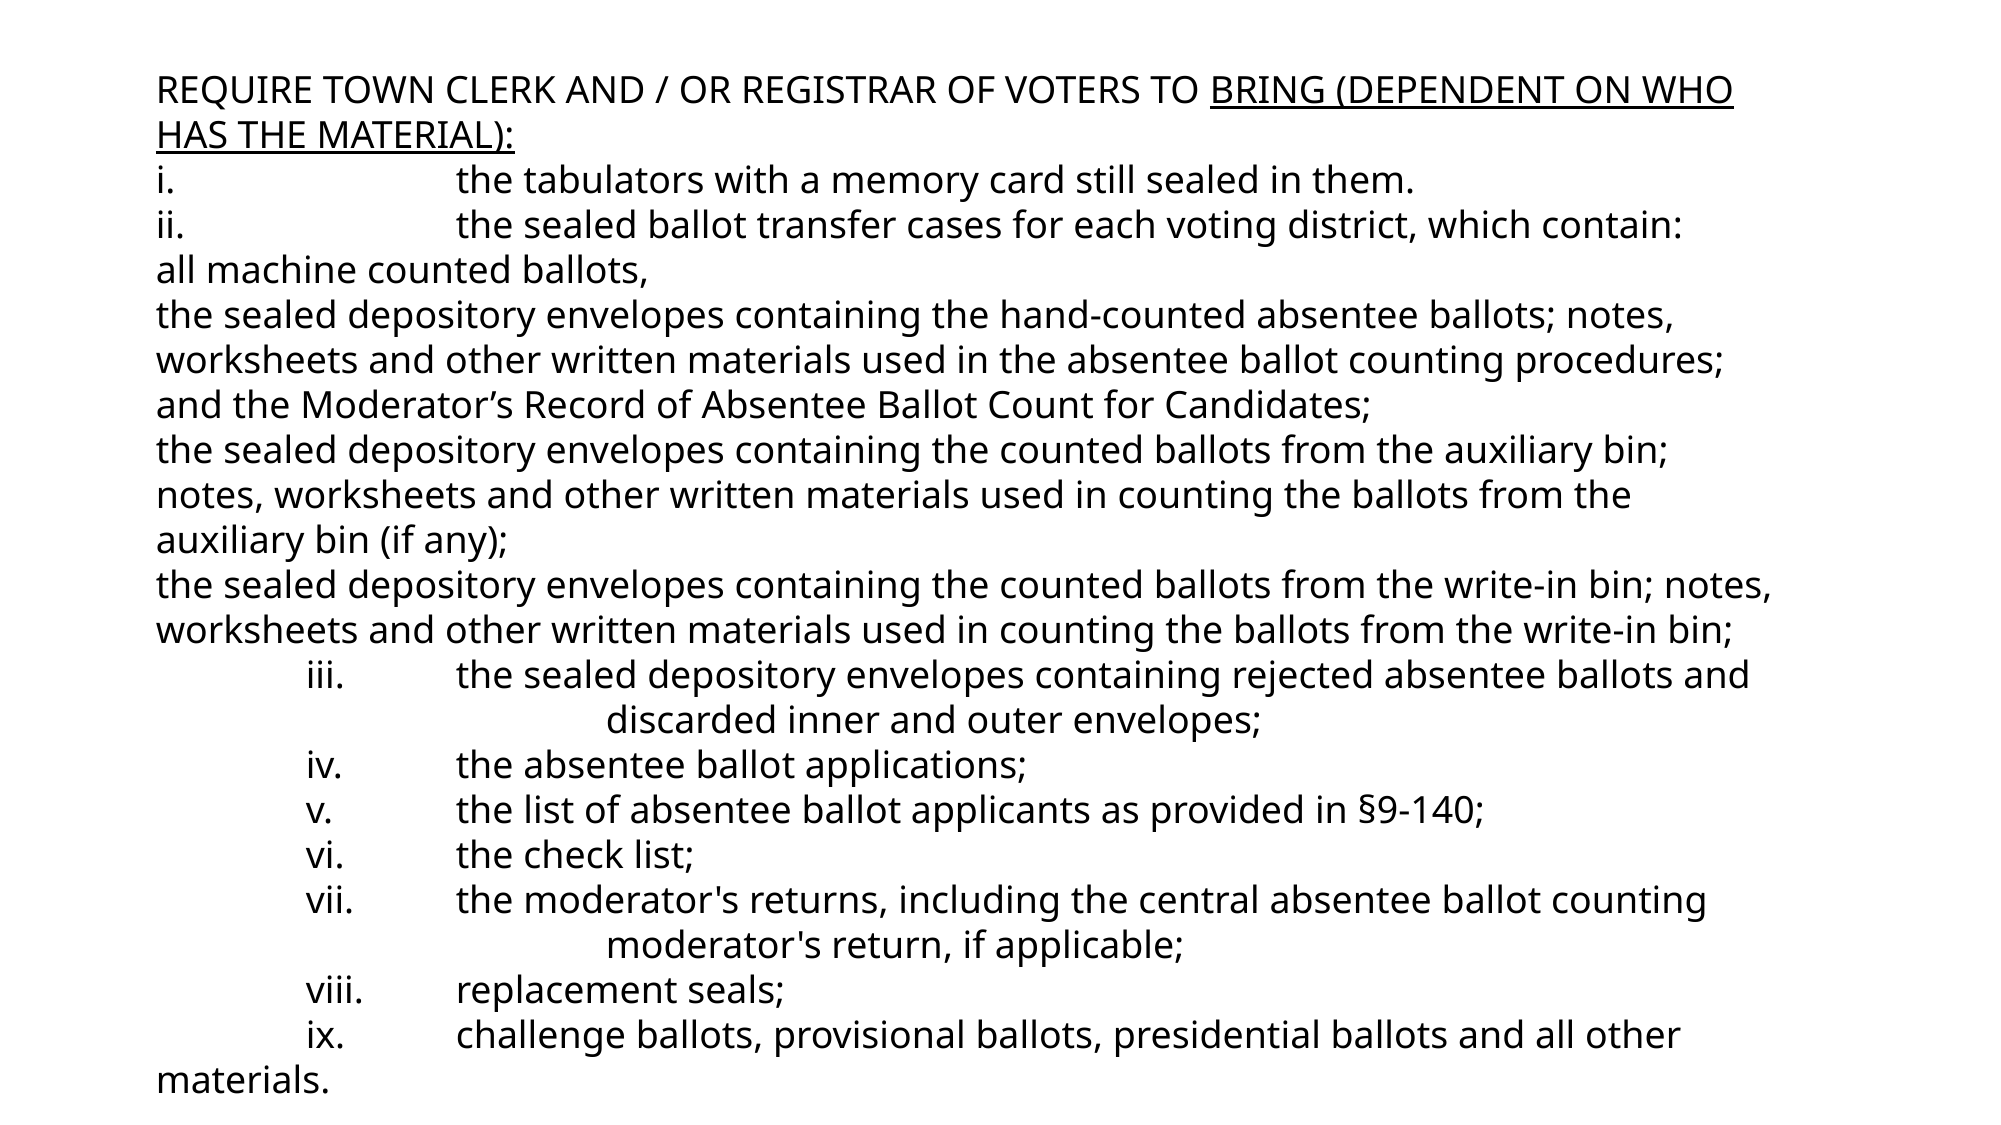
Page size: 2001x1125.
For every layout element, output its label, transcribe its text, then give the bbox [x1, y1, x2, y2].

text_box Require Town clerk and / or registrar of voters to bring (dependent on who has the material): i. the tabulators with a memory card still sealed in them. ii. the sealed ballot transfer cases for each voting district, which contain: all machine counted ballots, the sealed depository envelopes containing the hand-counted absentee ballots; notes, worksheets and other written materials used in the absentee ballot counting procedures; and the Moderator’s Record of Absentee Ballot Count for Candidates; the sealed depository envelopes containing the counted ballots from the auxiliary bin; notes, worksheets and other written materials used in counting the ballots from the auxiliary bin (if any); the sealed depository envelopes containing the counted ballots from the write-in bin; notes, worksheets and other written materials used in counting the ballots from the write-in bin; iii. the sealed depository envelopes containing rejected absentee ballots and discarded inner and outer envelopes; iv. the absentee ballot applications; v. the list of absentee ballot applicants as provided in §9-140; vi. the check list; vii. the moderator's returns, including the central absentee ballot counting moderator's return, if applicable; viii. replacement seals; ix. challenge ballots, provisional ballots, presidential ballots and all other materials. [141, 58, 1790, 1109]
